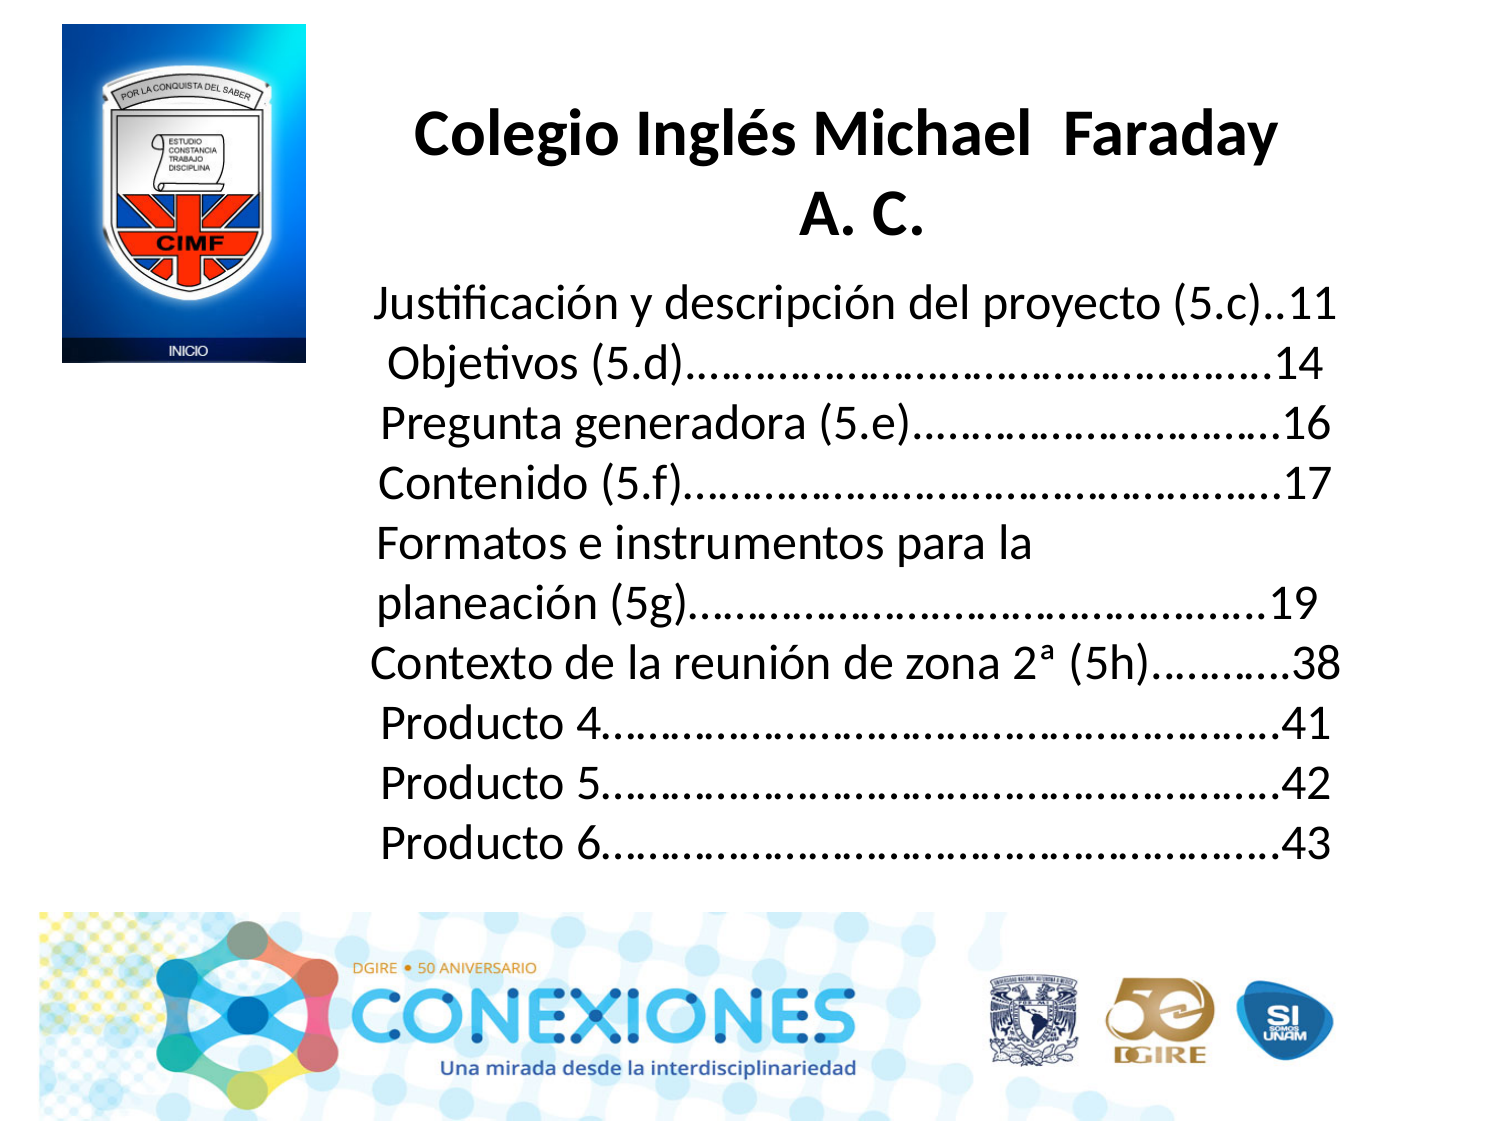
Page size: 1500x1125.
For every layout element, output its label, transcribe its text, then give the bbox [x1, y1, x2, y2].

title Colegio Inglés Michael Faraday A. C. [350, 75, 1375, 262]
picture [37, 912, 1413, 1121]
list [62, 24, 306, 363]
text_box Justificación y descripción del proyecto (5.c)..11 Objetivos (5.d).…………………………………………..14 Pregunta generadora (5.e)..…………………………16 Contenido (5.f)………………………………………….…17 Formatos e instrumentos para la planeación (5g)………………….………………….…...19 Contexto de la reunión de zona 2ª (5h)..……….38 Producto 4…………………………………………………..41 Producto 5…………………………………………………..42 Producto 6…………………………………………………..43 [237, 262, 1475, 878]
